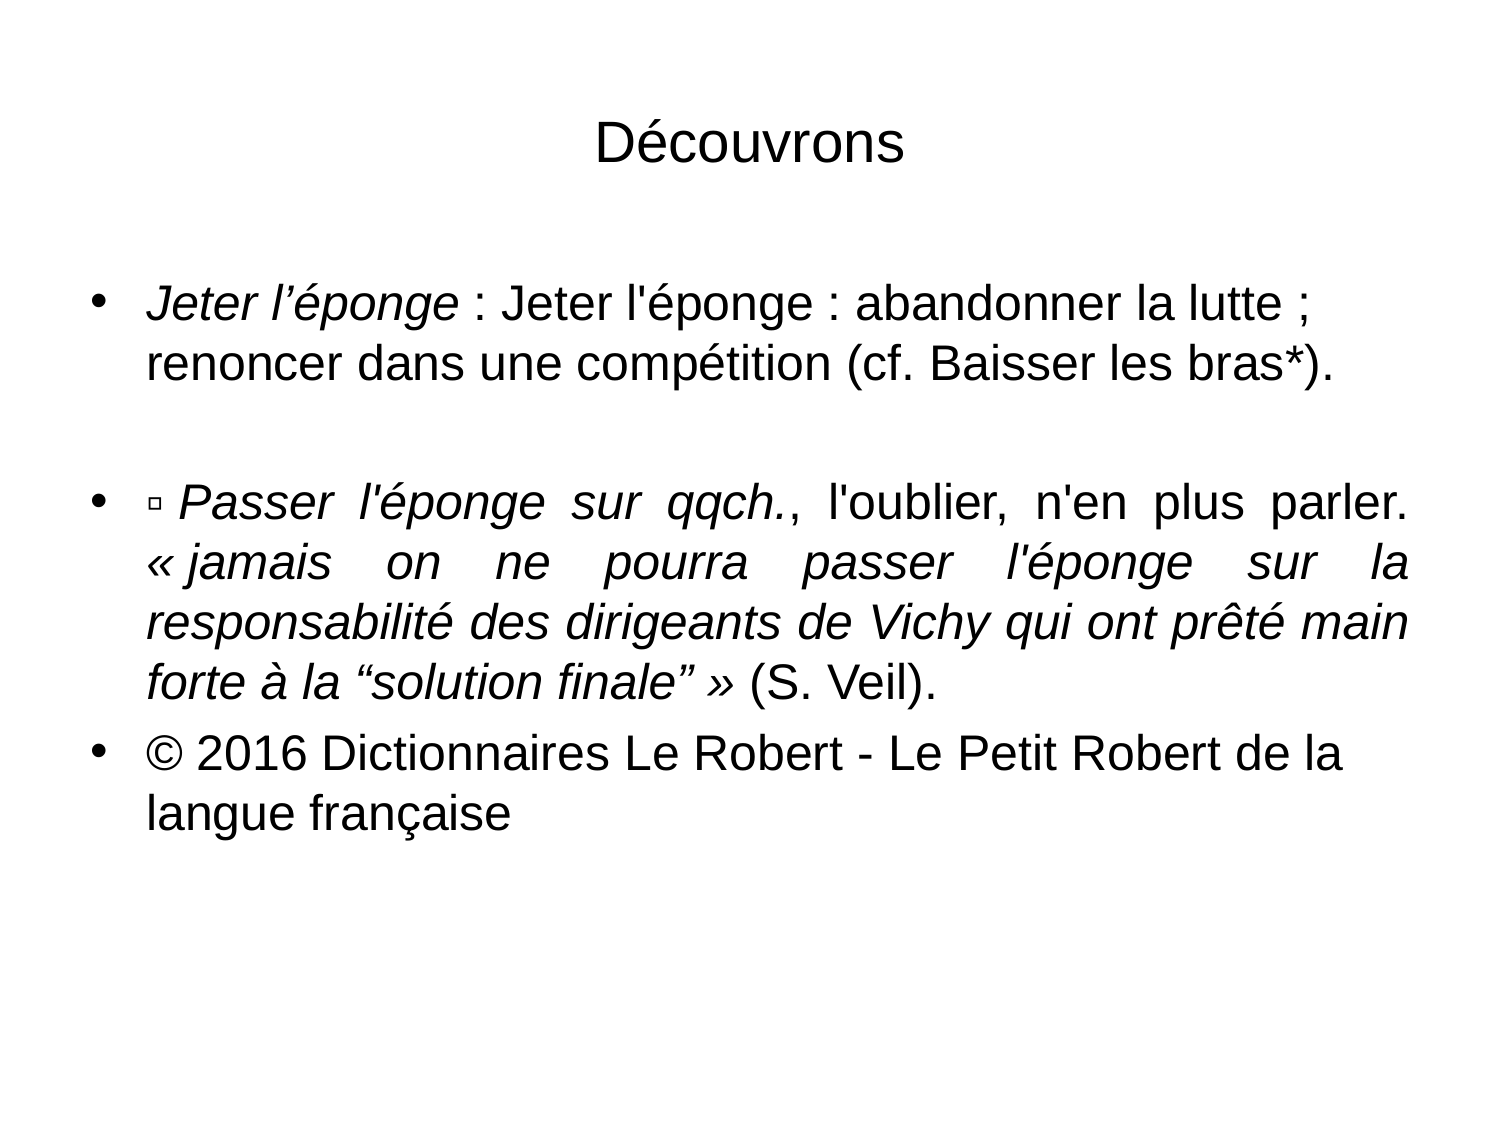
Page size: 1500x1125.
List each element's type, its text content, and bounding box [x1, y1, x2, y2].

title Découvrons [75, 45, 1425, 233]
list Jeter l’éponge : Jeter l'éponge : abandonner la lutte ; renoncer dans une compétition (cf. Baisser les bras*). ▫ Passer l'éponge sur qqch., l'oublier, n'en plus parler. « jamais on ne pourra passer l'éponge sur la responsabilité des dirigeants de Vichy qui ont prêté main forte à la “solution finale” » (S. Veil). © 2016 Dictionnaires Le Robert - Le Petit Robert de la langue française [75, 262, 1425, 1005]
